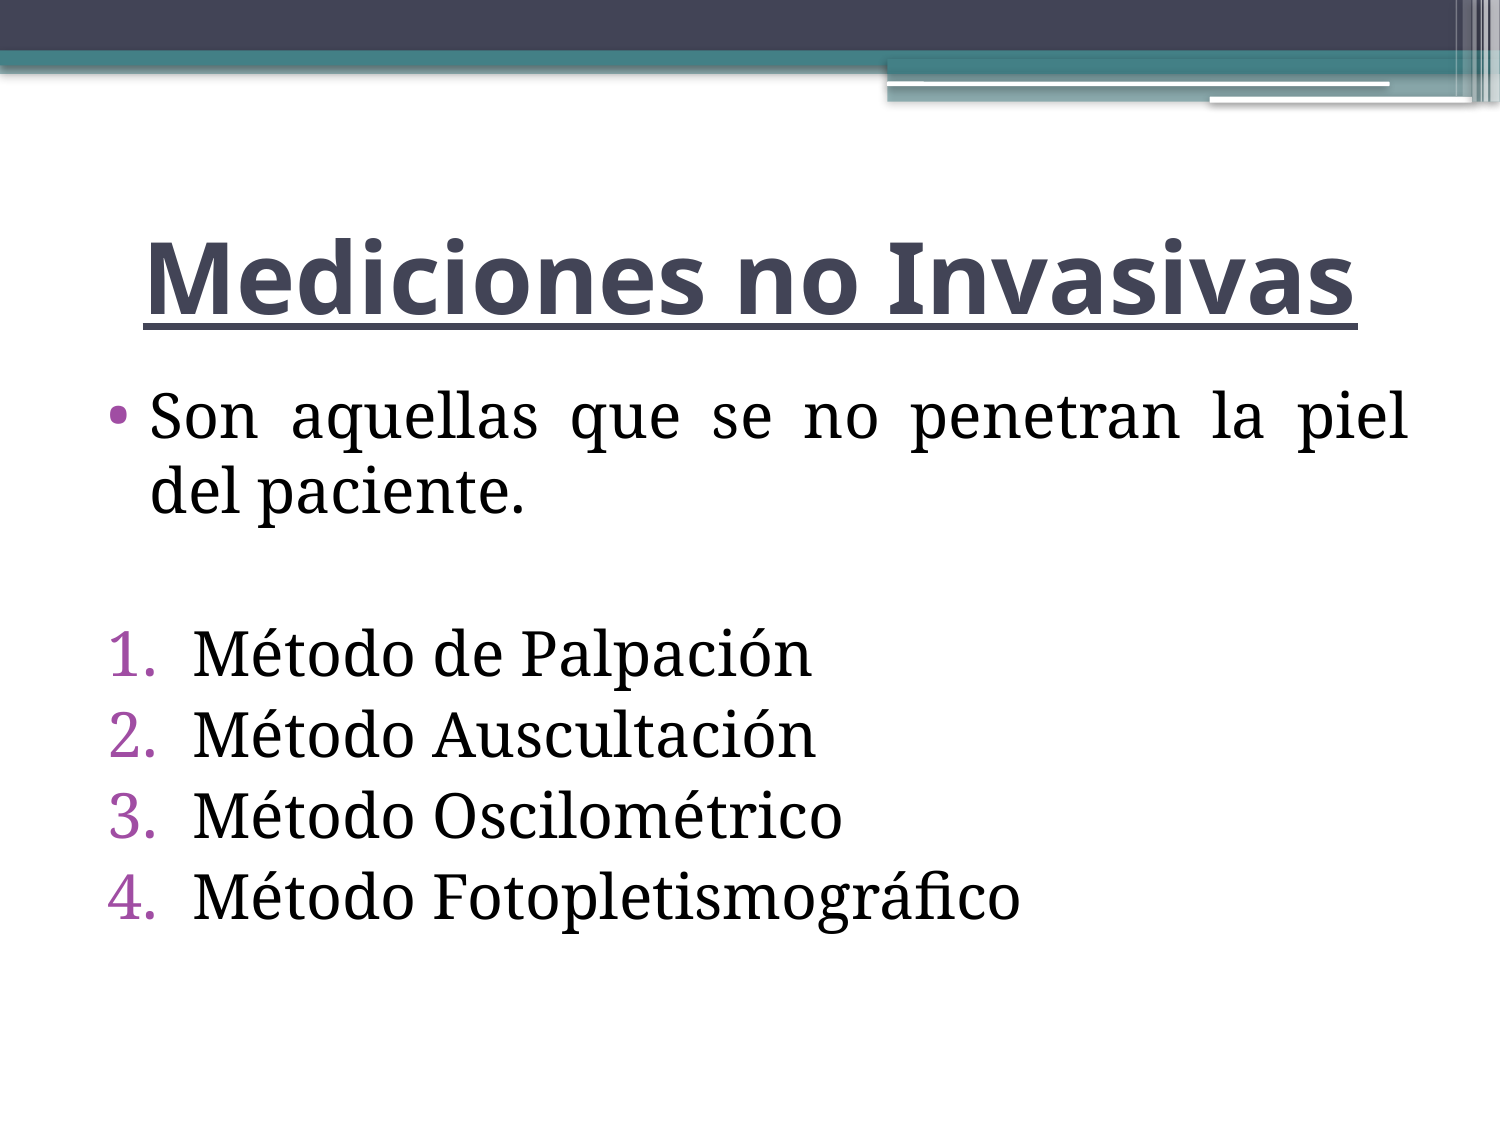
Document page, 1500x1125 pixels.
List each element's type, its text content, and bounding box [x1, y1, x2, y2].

list Son aquellas que se no penetran la piel del paciente. Método de Palpación Método Auscultación Método Oscilométrico Método Fotopletismográfico [75, 368, 1425, 1079]
title Mediciones no Invasivas [75, 187, 1425, 363]
